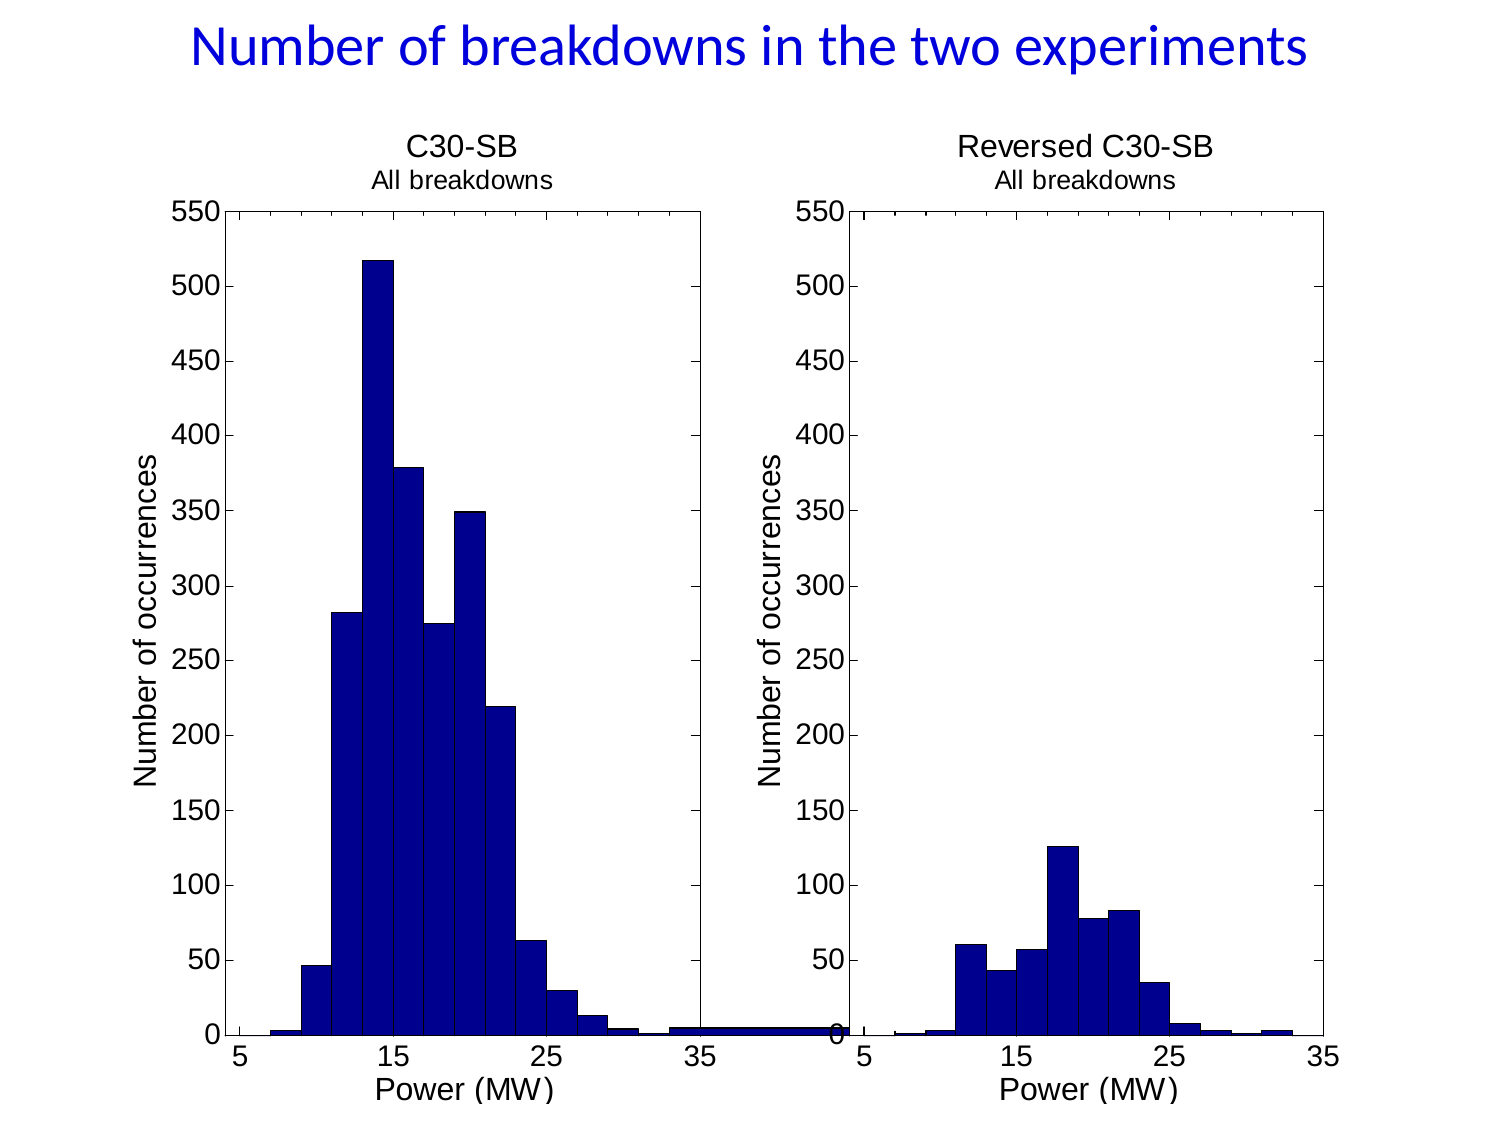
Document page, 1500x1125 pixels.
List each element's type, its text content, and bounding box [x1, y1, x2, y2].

text_box Number of breakdowns in the two experiments [74, 0, 1425, 84]
picture [41, 128, 1459, 1104]
